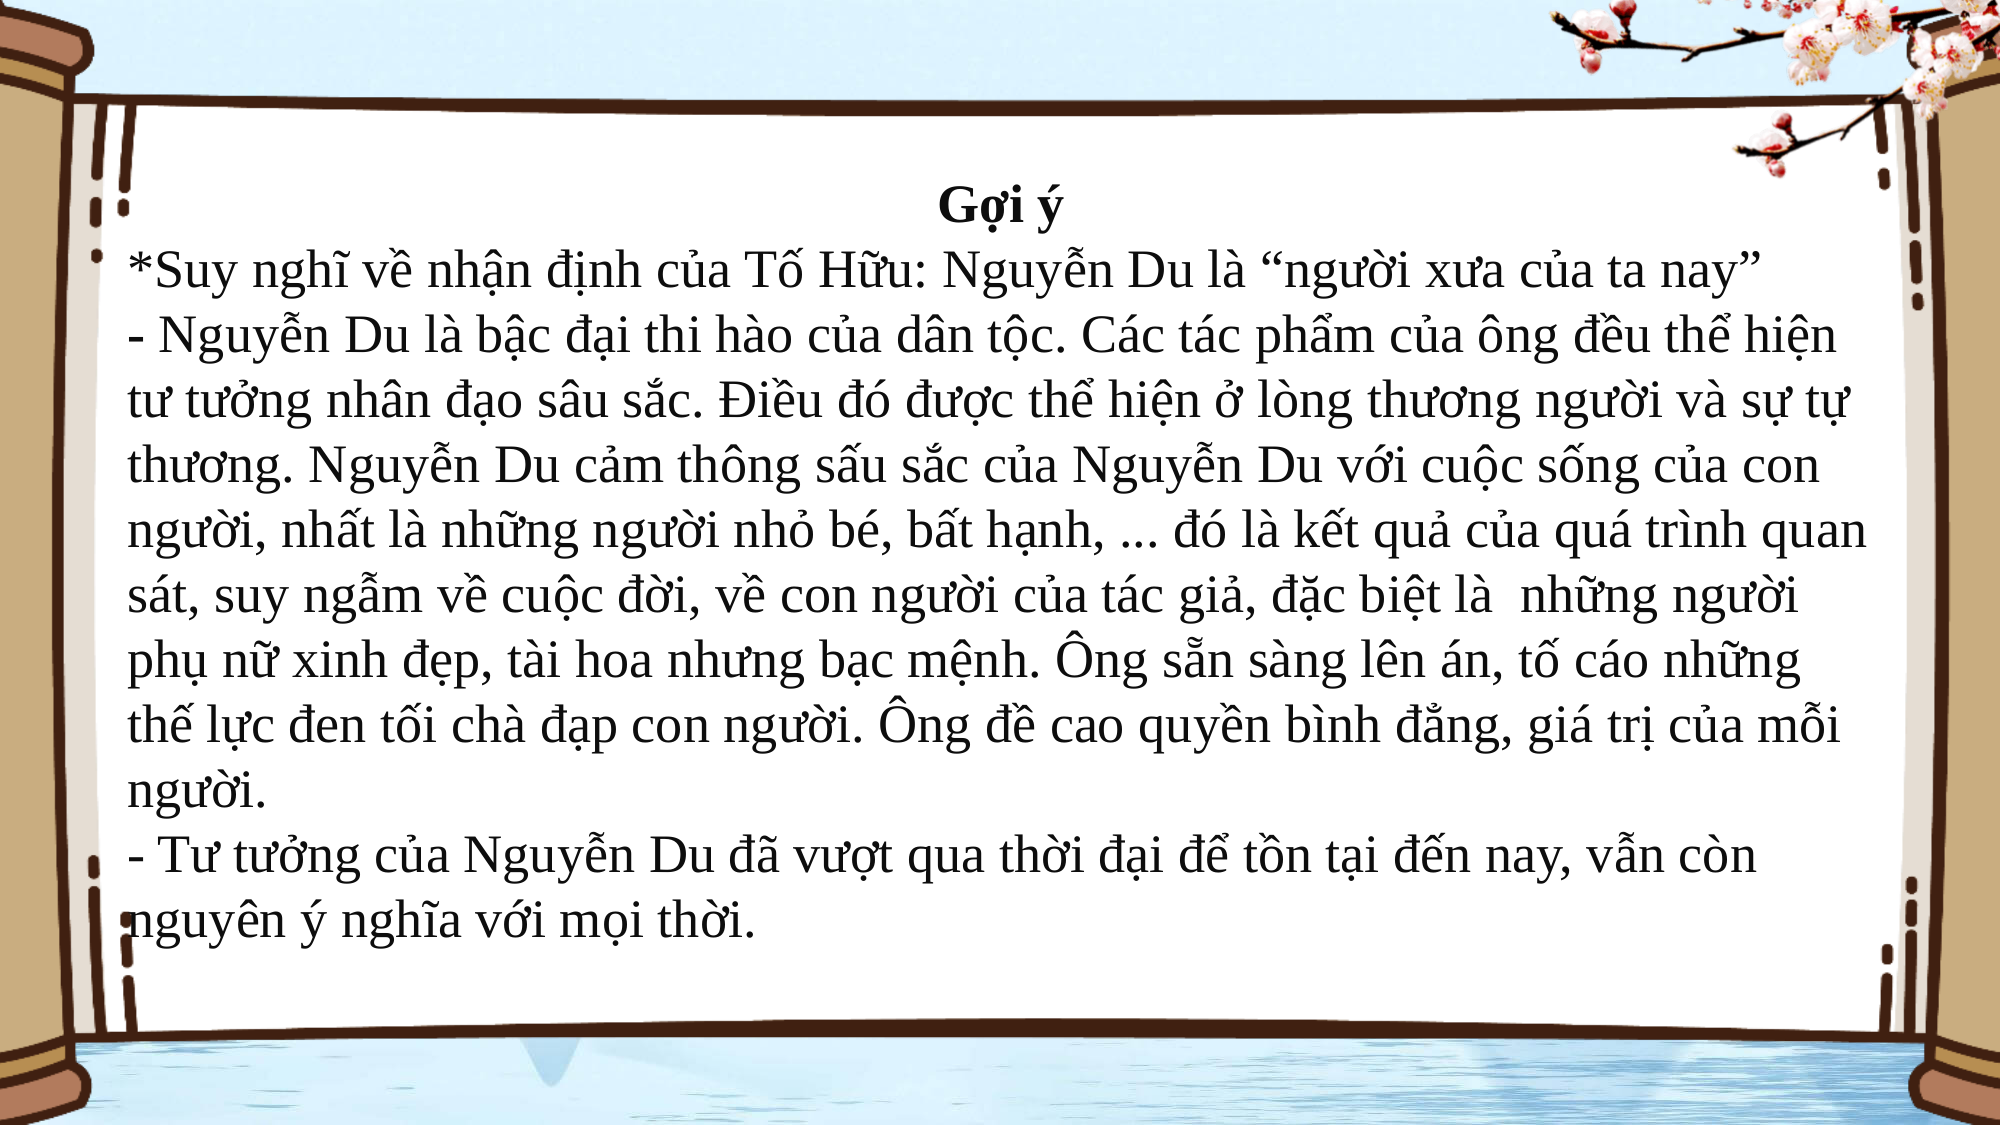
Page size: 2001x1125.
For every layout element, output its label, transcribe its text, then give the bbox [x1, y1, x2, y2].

text_box Gợi ý *Suy nghĩ về nhận định của Tố Hữu: Nguyễn Du là “người xưa của ta nay” - Nguyễn Du là bậc đại thi hào của dân tộc. Các tác phẩm của ông đều thể hiện tư tưởng nhân đạo sâu sắc. Điều đó được thể hiện ở lòng thương người và sự tự thương. Nguyễn Du cảm thông sấu sắc của Nguyễn Du với cuộc sống của con người, nhất là những người nhỏ bé, bất hạnh, ... đó là kết quả của quá trình quan sát, suy ngẫm về cuộc đời, về con người của tác giả, đặc biệt là những người phụ nữ xinh đẹp, tài hoa nhưng bạc mệnh. Ông sẵn sàng lên án, tố cáo những thế lực đen tối chà đạp con người. Ông đề cao quyền bình đẳng, giá trị của mỗi người. - Tư tưởng của Nguyễn Du đã vượt qua thời đại để tồn tại đến nay, vẫn còn nguyên ý nghĩa với mọi thời. [112, 161, 1890, 956]
picture [0, 0, 2000, 1125]
